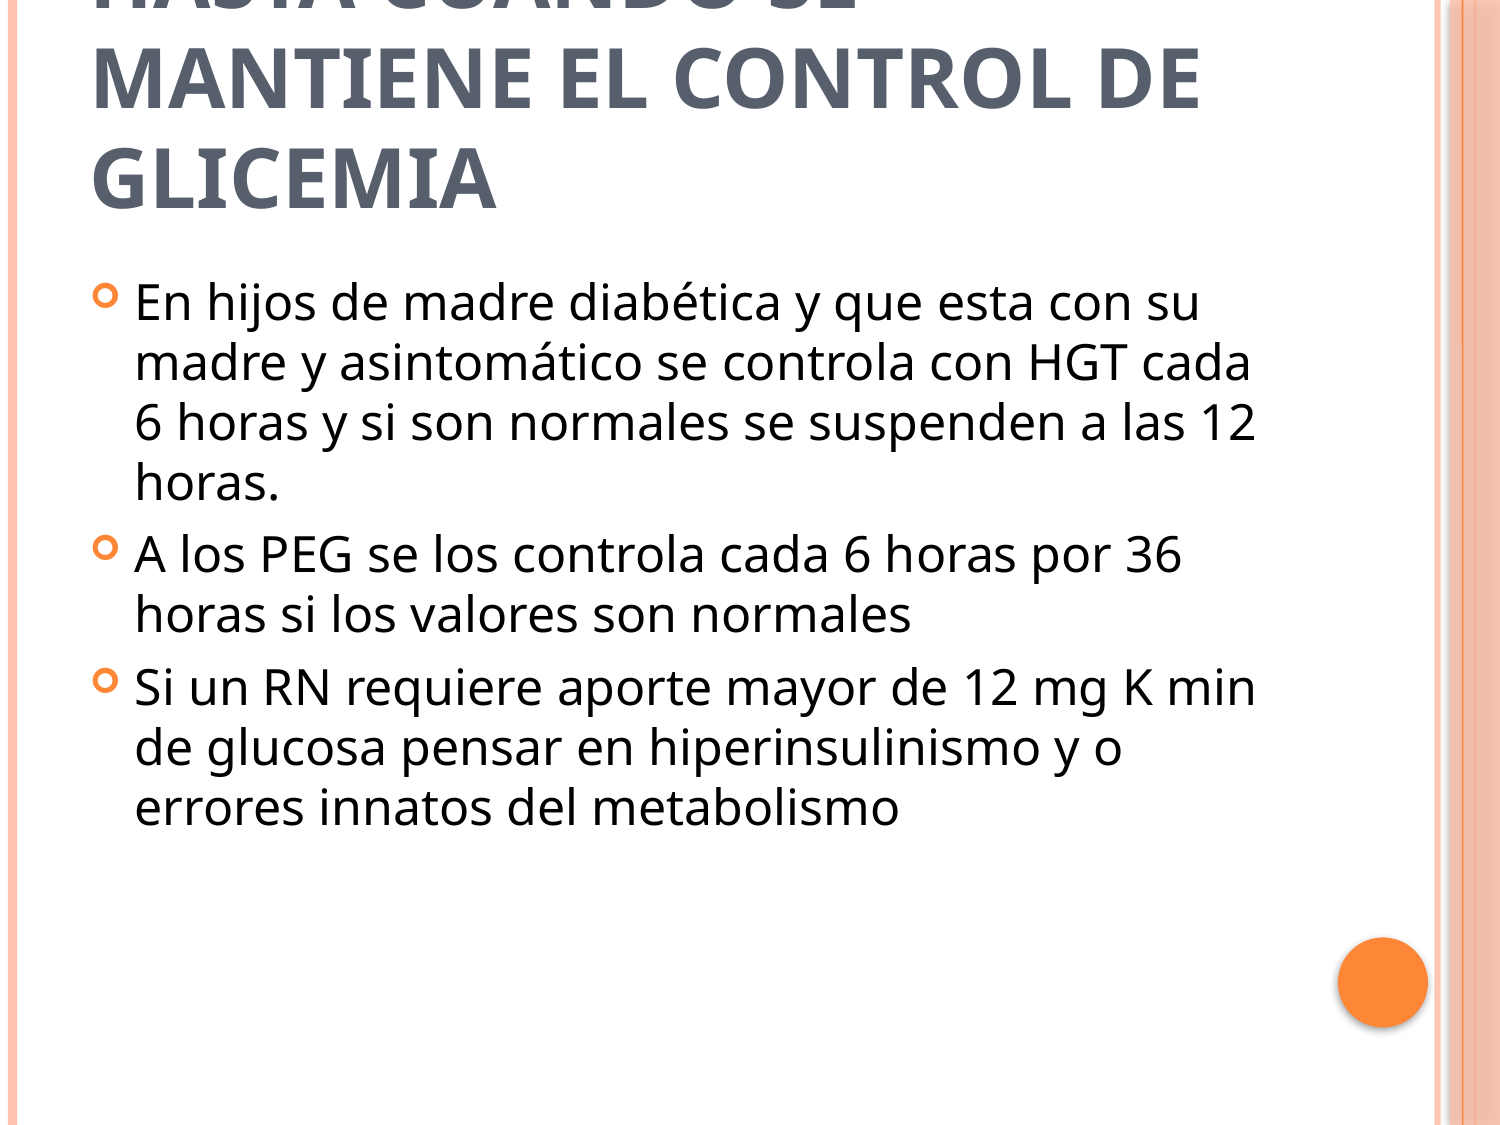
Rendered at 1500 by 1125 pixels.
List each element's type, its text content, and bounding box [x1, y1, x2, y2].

list En hijos de madre diabética y que esta con su madre y asintomático se controla con HGT cada 6 horas y si son normales se suspenden a las 12 horas. A los PEG se los controla cada 6 horas por 36 horas si los valores son normales Si un RN requiere aporte mayor de 12 mg K min de glucosa pensar en hiperinsulinismo y o errores innatos del metabolismo [75, 262, 1300, 1062]
title Hasta cuando se mantiene el control de glicemia [75, 45, 1300, 233]
